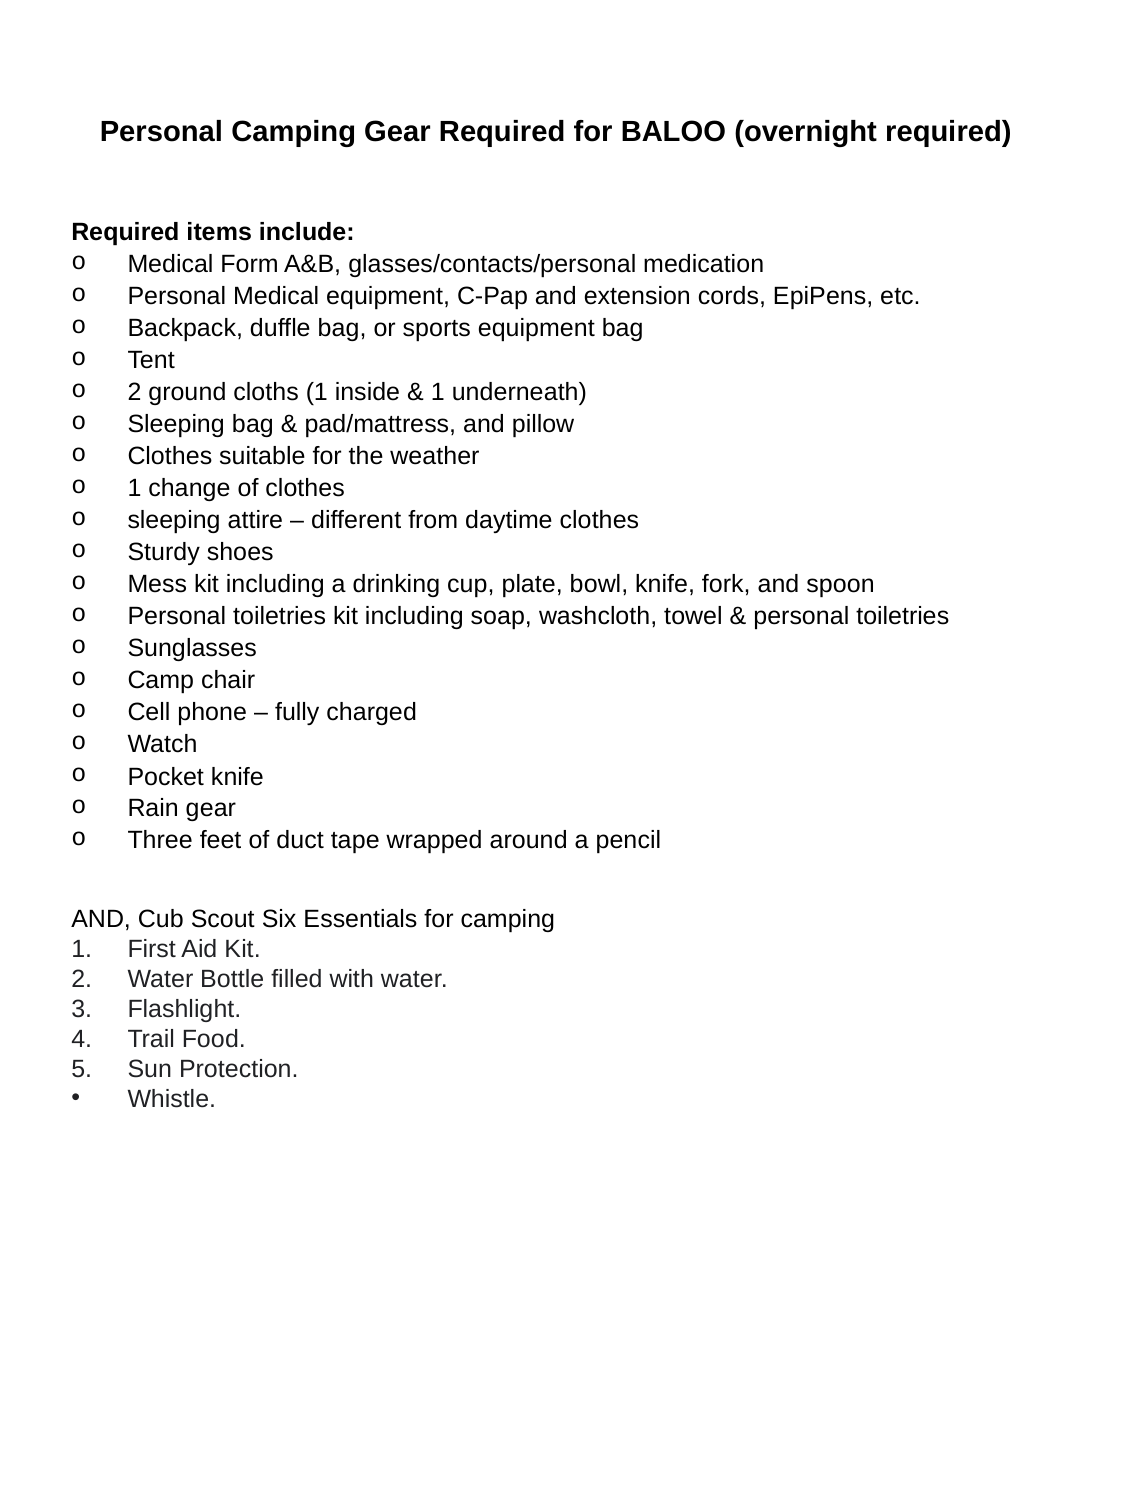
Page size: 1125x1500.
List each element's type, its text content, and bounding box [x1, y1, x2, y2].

list Required items include: Medical Form A&B, glasses/contacts/personal medication Personal Medical equipment, C-Pap and extension cords, EpiPens, etc. Backpack, duffle bag, or sports equipment bag Tent 2 ground cloths (1 inside & 1 underneath) Sleeping bag & pad/mattress, and pillow Clothes suitable for the weather 1 change of clothes sleeping attire – different from daytime clothes Sturdy shoes Mess kit including a drinking cup, plate, bowl, knife, fork, and spoon Personal toiletries kit including soap, washcloth, towel & personal toiletries Sunglasses Camp chair Cell phone – fully charged Watch Pocket knife Rain gear Three feet of duct tape wrapped around a pencil AND, Cub Scout Six Essentials for camping First Aid Kit. Water Bottle filled with water. Flashlight. Trail Food. Sun Protection. Whistle. [56, 205, 1069, 1413]
title Personal Camping Gear Required for BALOO (overnight required) [12, 59, 1101, 201]
